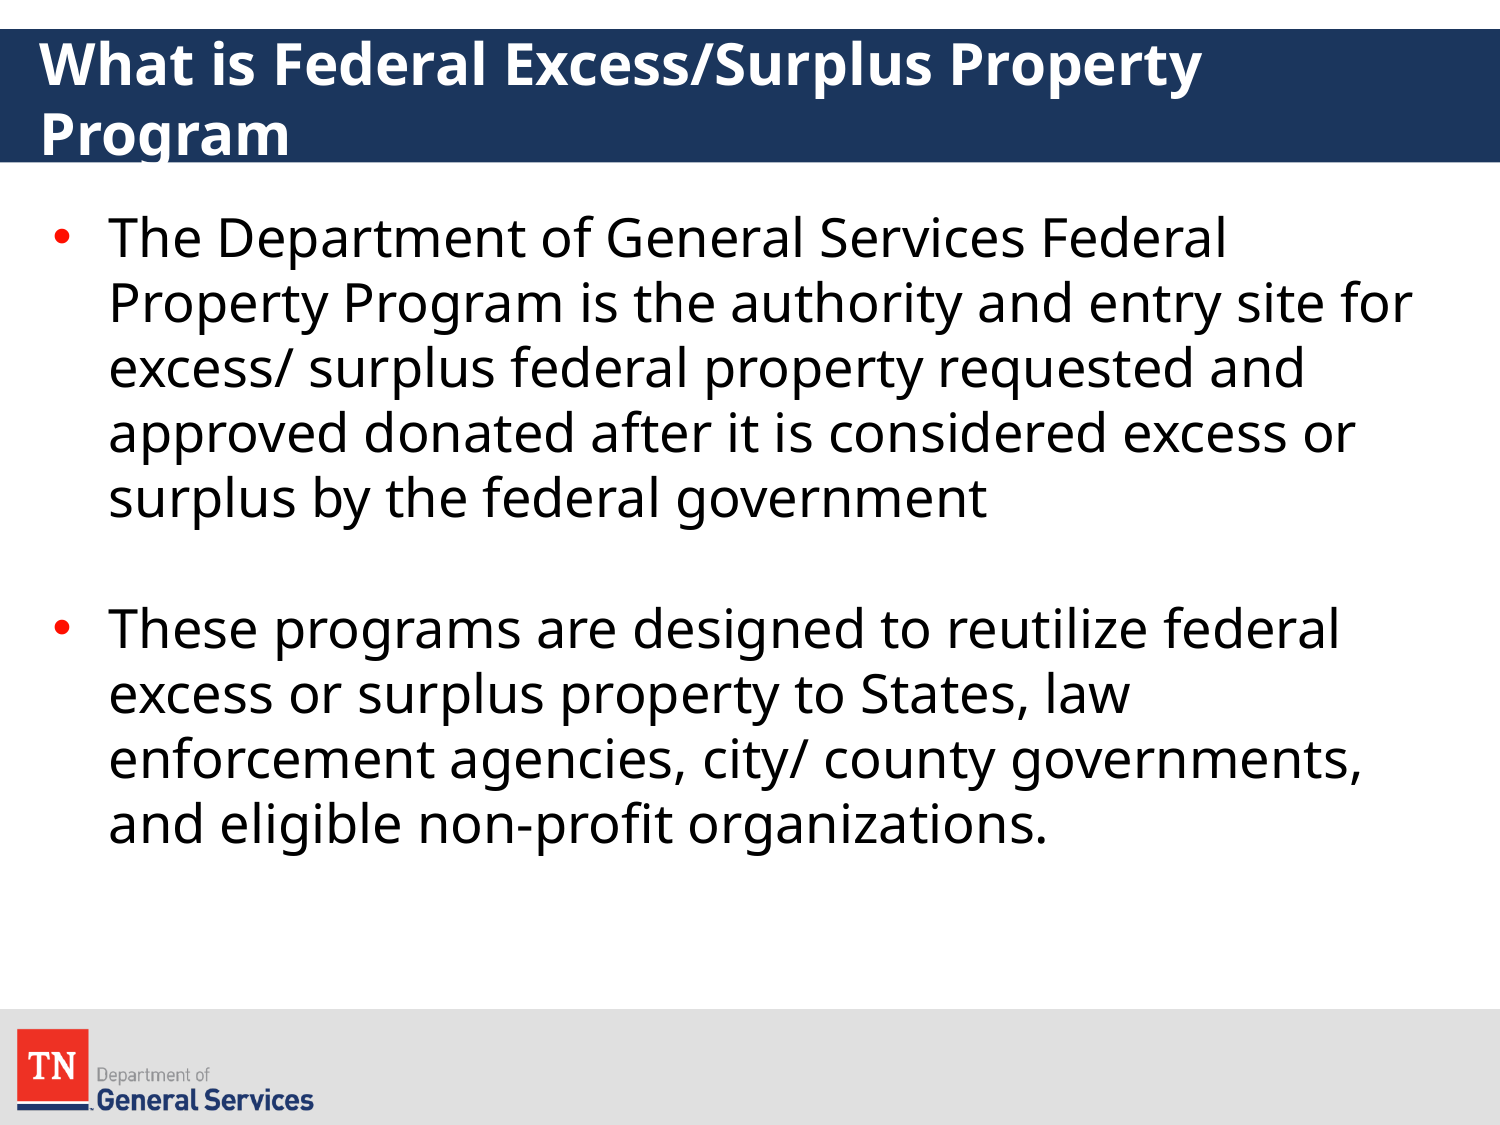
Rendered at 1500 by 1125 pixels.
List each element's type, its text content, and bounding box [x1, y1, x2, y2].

title What is Federal Excess/Surplus Property Program [24, 29, 1475, 165]
list The Department of General Services Federal Property Program is the authority and entry site for excess/ surplus federal property requested and approved donated after it is considered excess or surplus by the federal government These programs are designed to reutilize federal excess or surplus property to States, law enforcement agencies, city/ county governments, and eligible non-profit organizations. [37, 195, 1475, 1010]
picture [5, 1009, 325, 1125]
